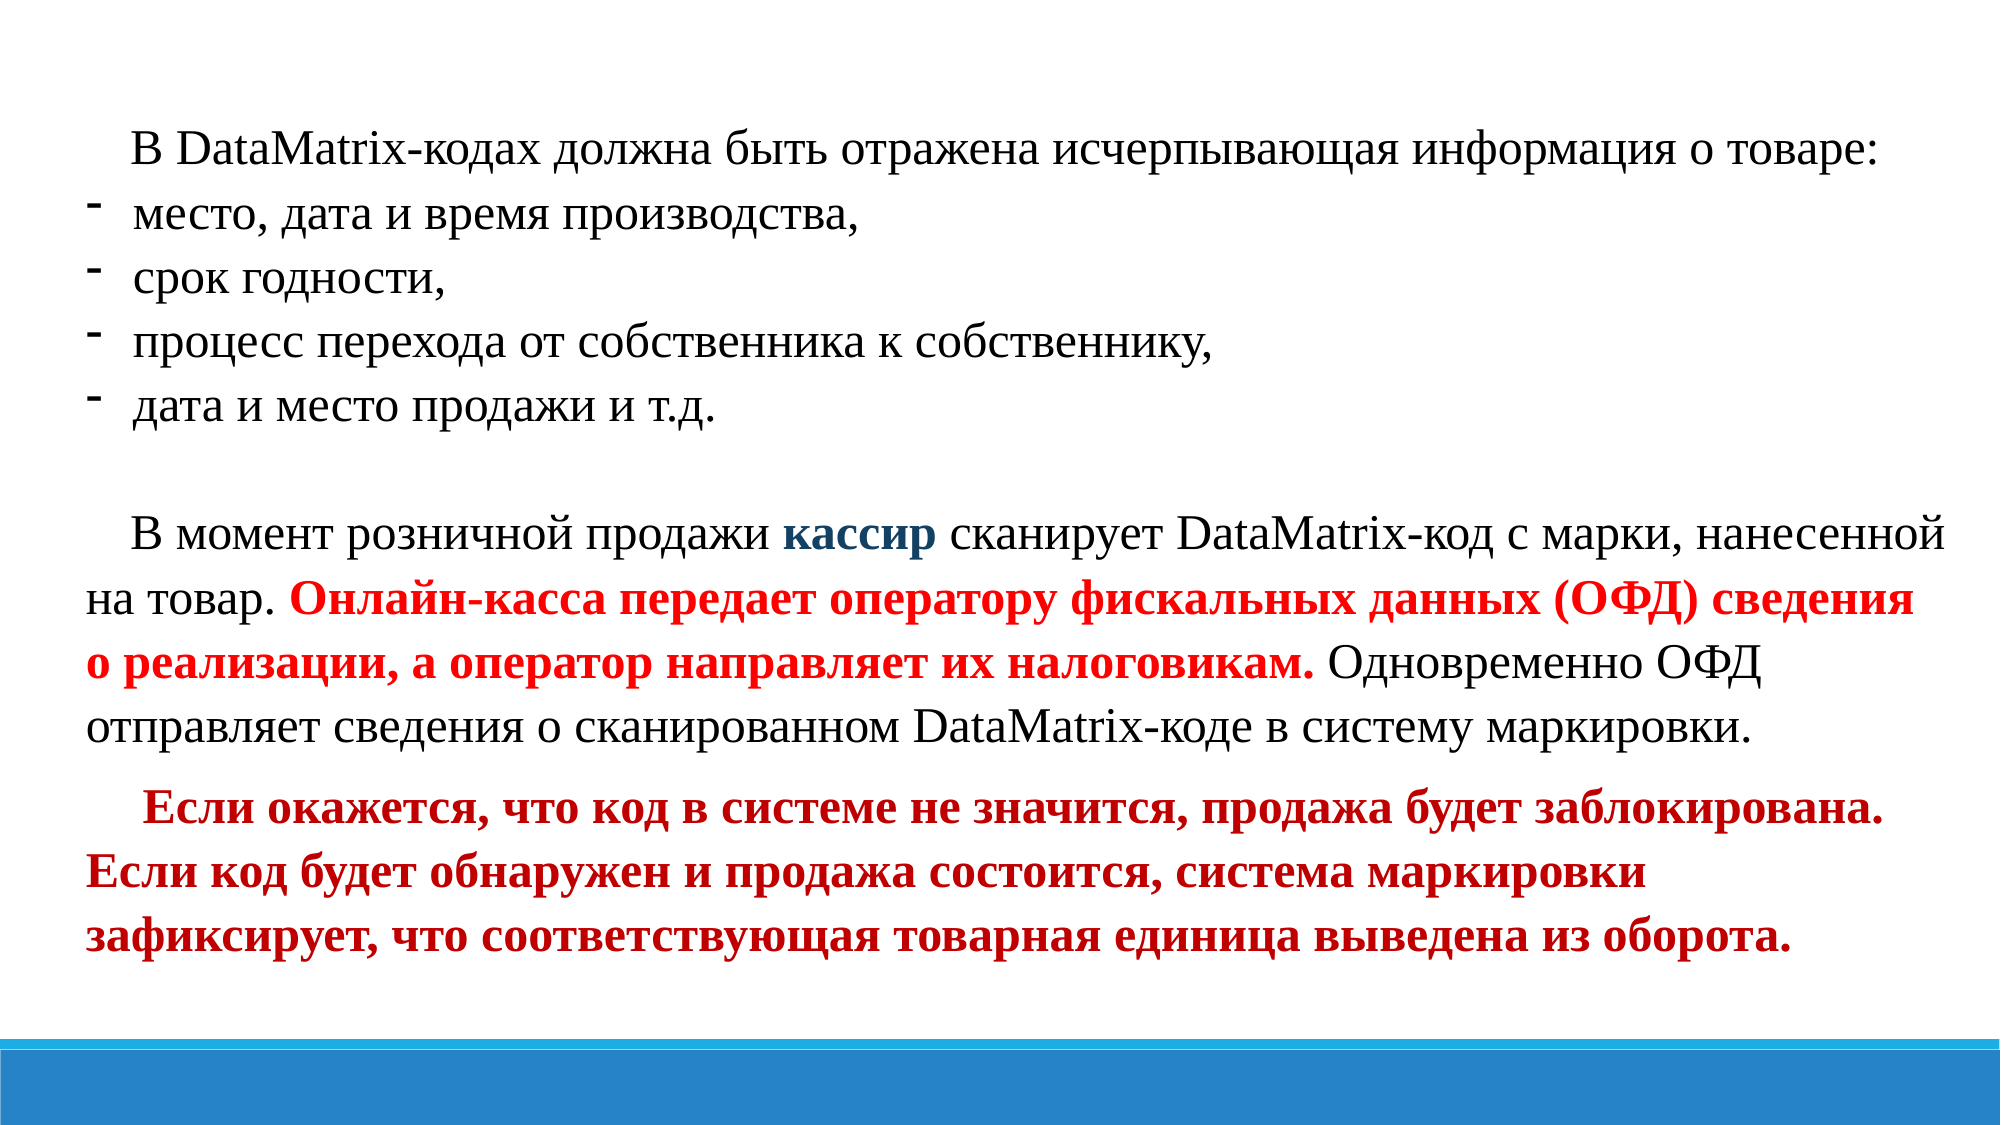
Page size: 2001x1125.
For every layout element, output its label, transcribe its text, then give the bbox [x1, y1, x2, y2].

text_box В DataMatrix-кодах должна быть отражена исчерпывающая информация о товаре: место, дата и время производства, срок годности, процесс перехода от собственника к собственнику, дата и место продажи и т.д. В момент розничной продажи кассир сканирует DataMatrix-код с марки, нанесенной на товар. Онлайн-касса передает оператору фискальных данных (ОФД) сведения о реализации, а оператор направляет их налоговикам. Одновременно ОФД отправляет сведения о сканированном DataMatrix-коде в систему маркировки. Если окажется, что код в системе не значится, продажа будет заблокирована. Если код будет обнаружен и продажа состоится, система маркировки зафиксирует, что соответствующая товарная единица выведена из оборота. [71, 43, 1963, 970]
